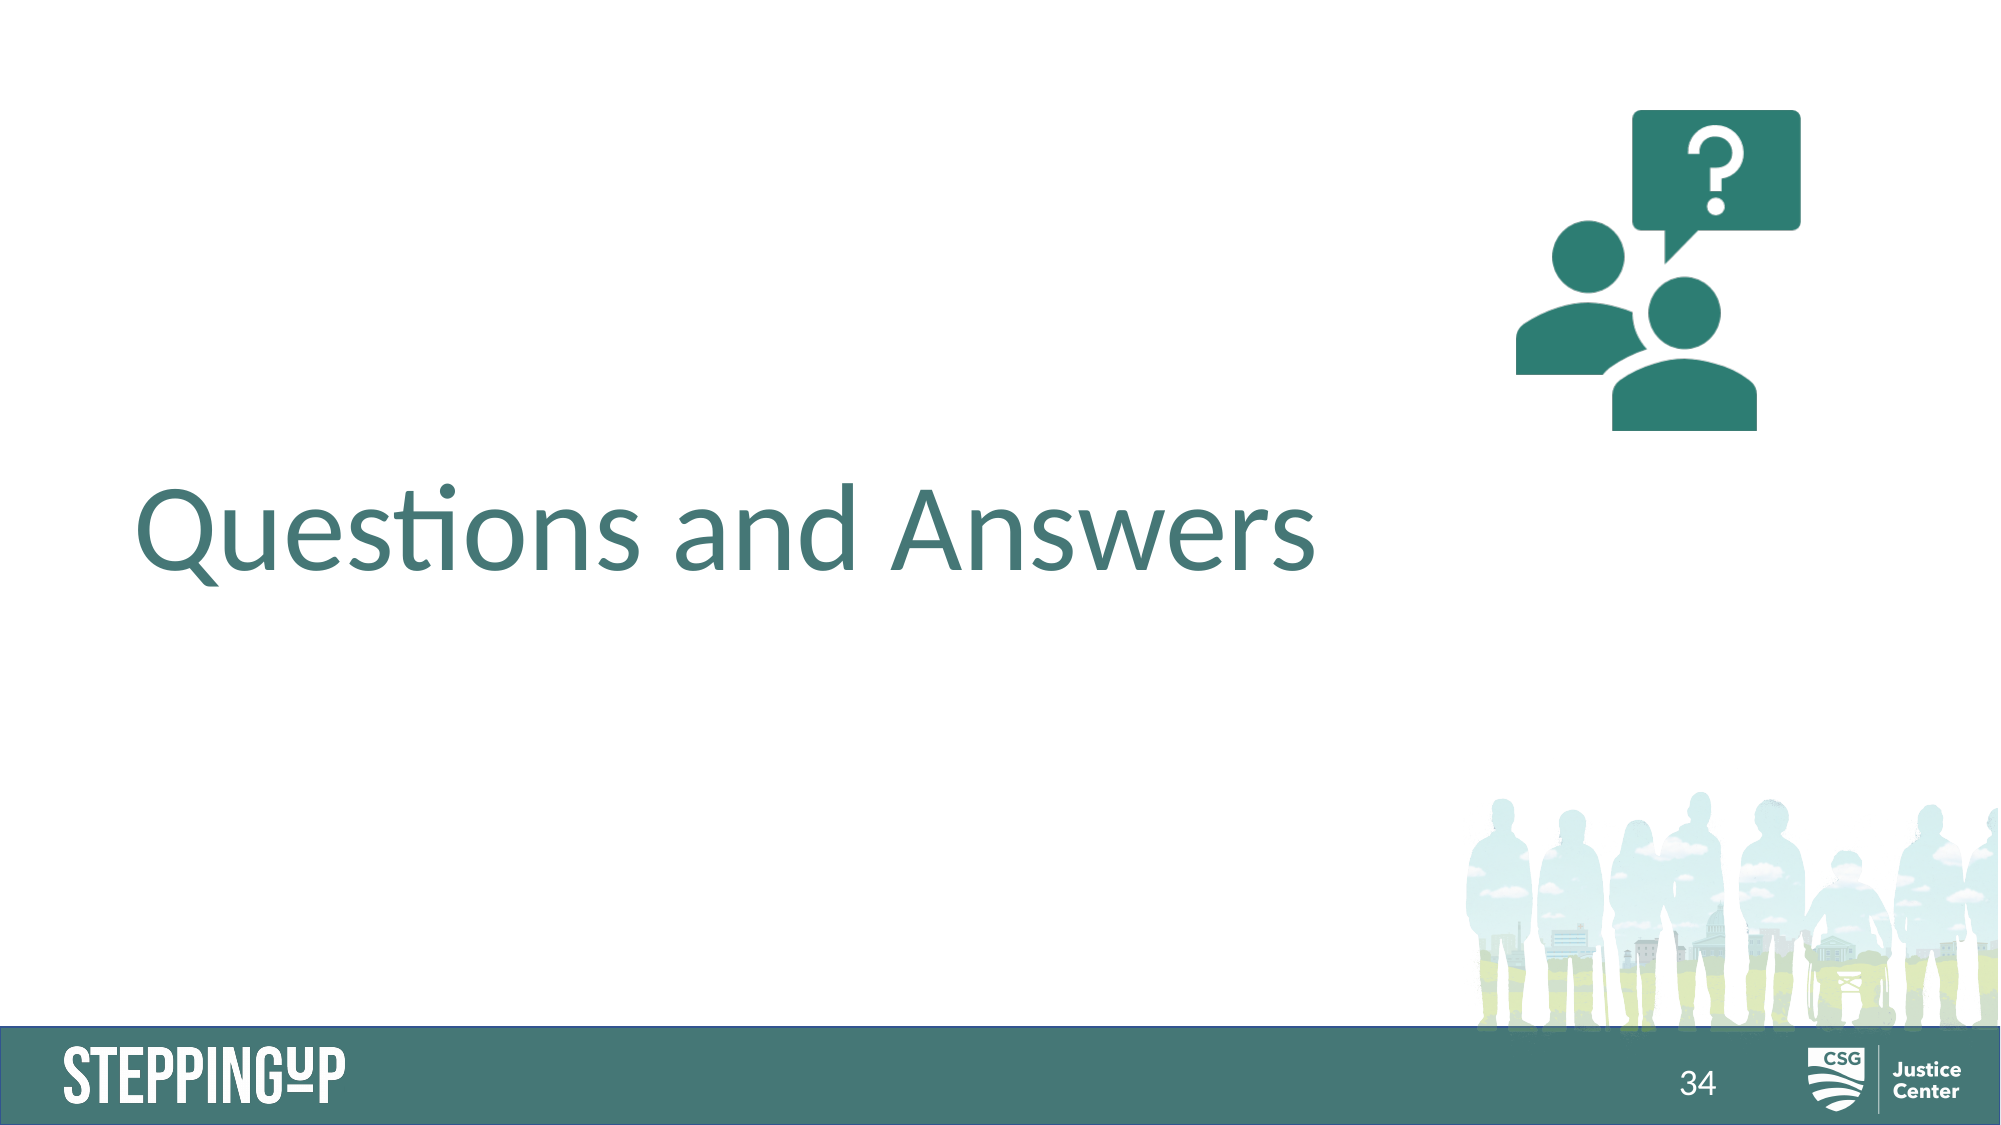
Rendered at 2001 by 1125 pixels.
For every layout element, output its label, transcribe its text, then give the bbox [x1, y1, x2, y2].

title Questions and Answers [118, 420, 1844, 639]
picture [64, 1046, 345, 1104]
picture [1466, 78, 1851, 463]
picture [1808, 1045, 1961, 1114]
